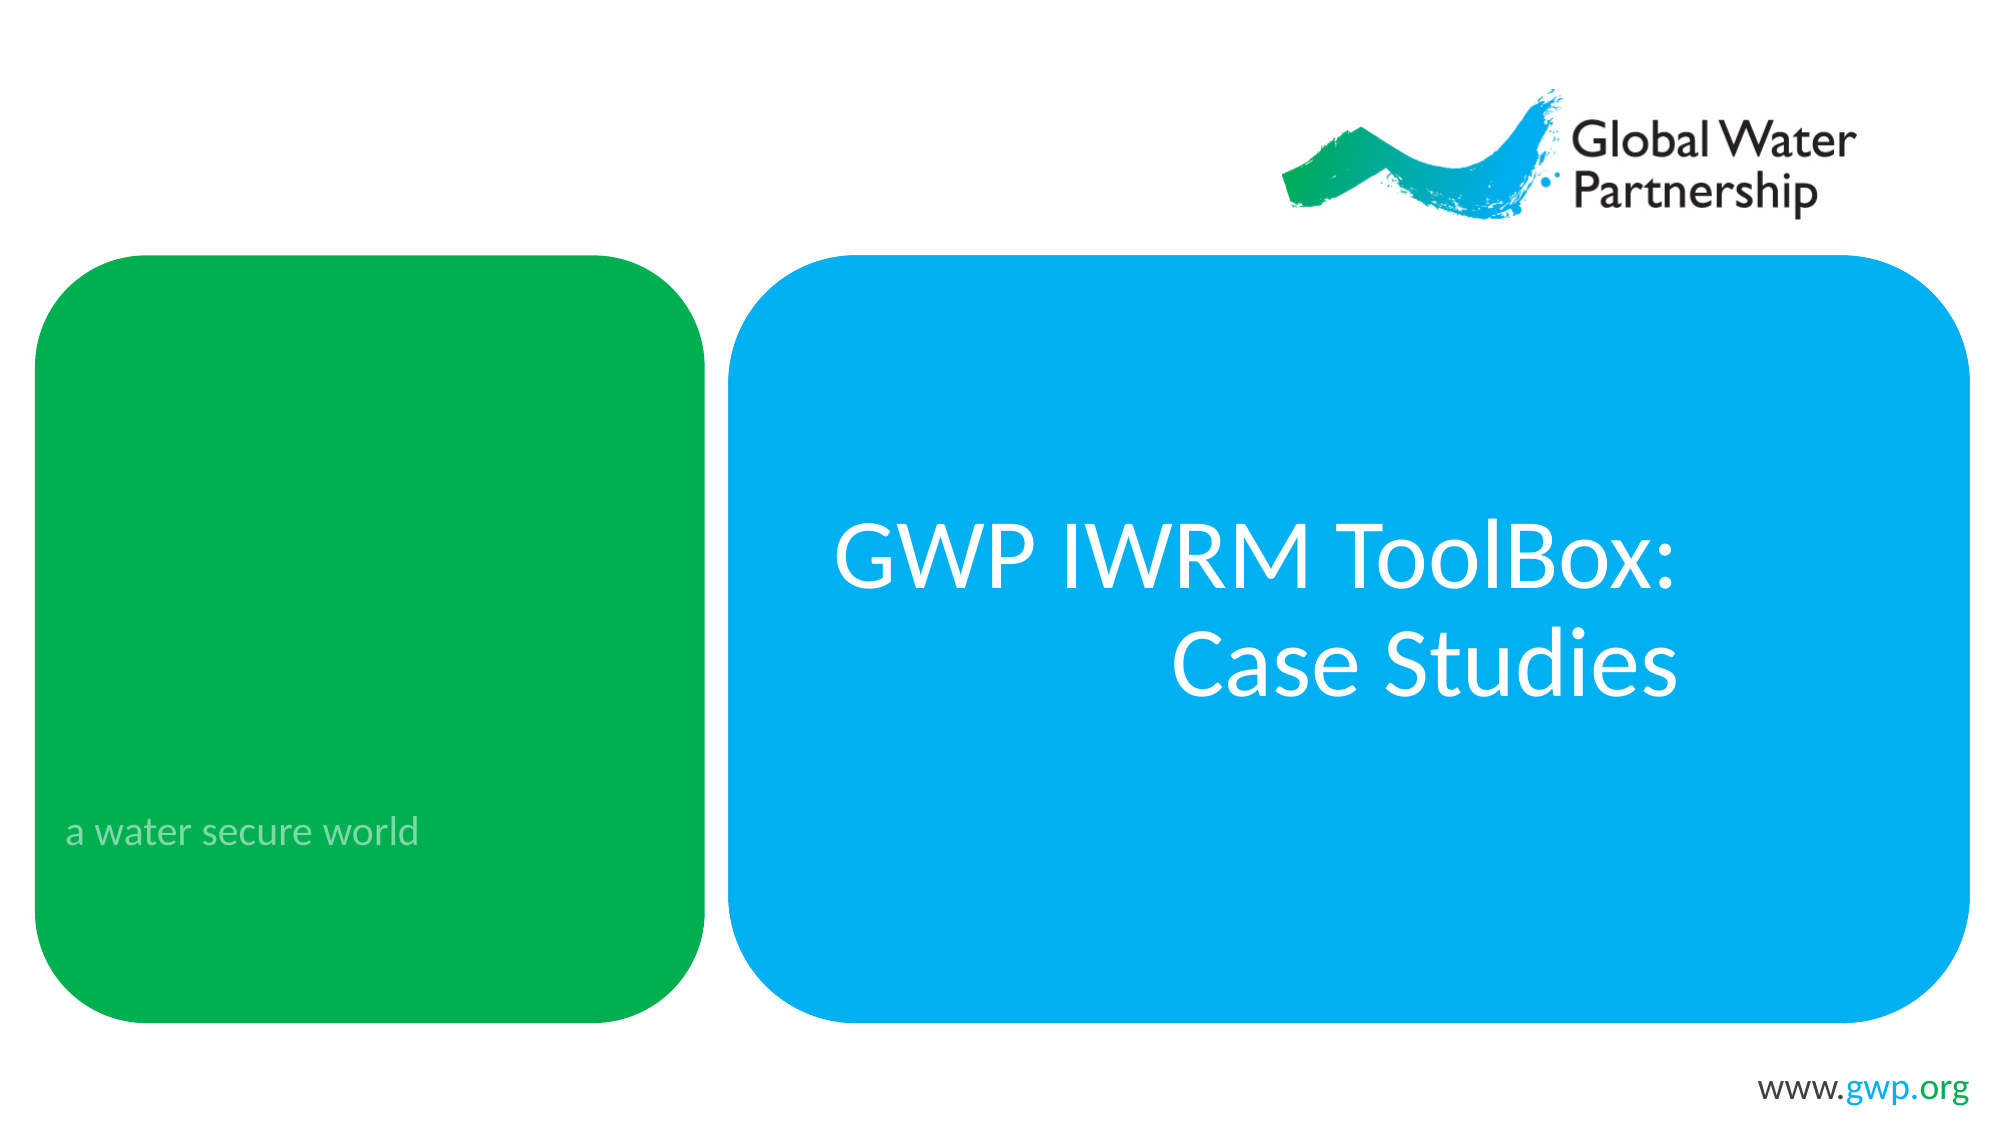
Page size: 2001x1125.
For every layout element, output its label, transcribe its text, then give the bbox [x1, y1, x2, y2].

list GWP IWRM ToolBox: Case Studies [586, 508, 1695, 713]
picture [1248, 89, 1871, 233]
